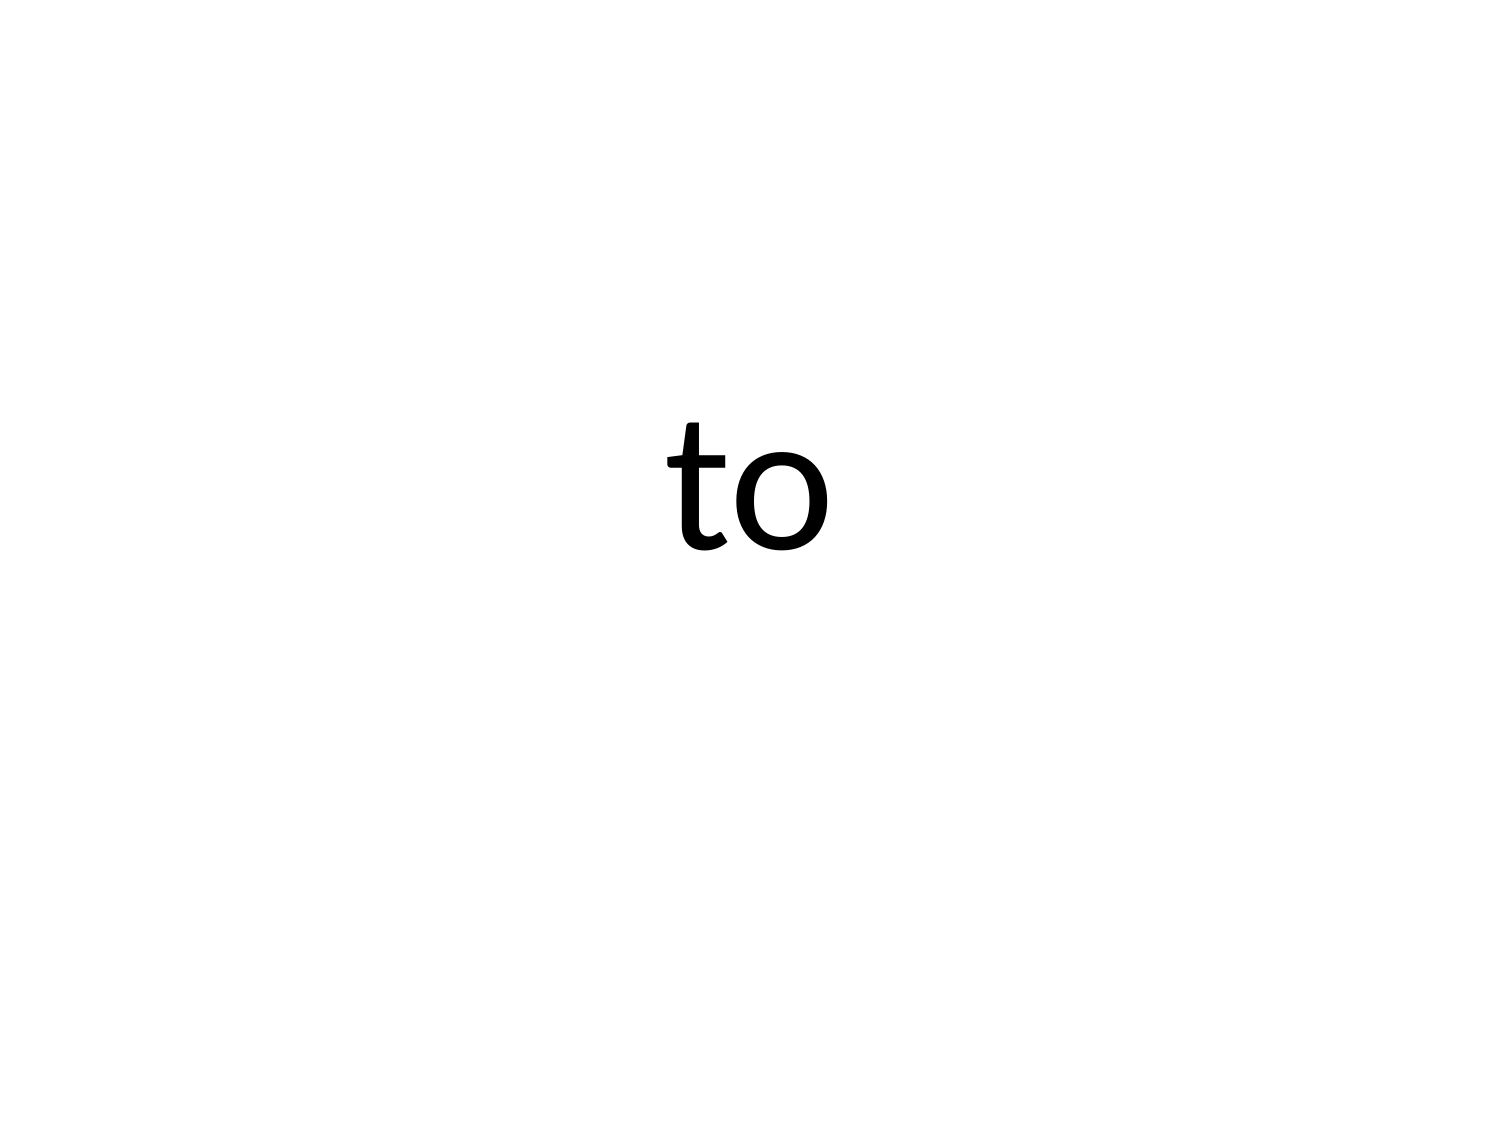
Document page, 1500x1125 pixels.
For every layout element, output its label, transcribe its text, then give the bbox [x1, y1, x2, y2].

title to [112, 349, 1388, 591]
